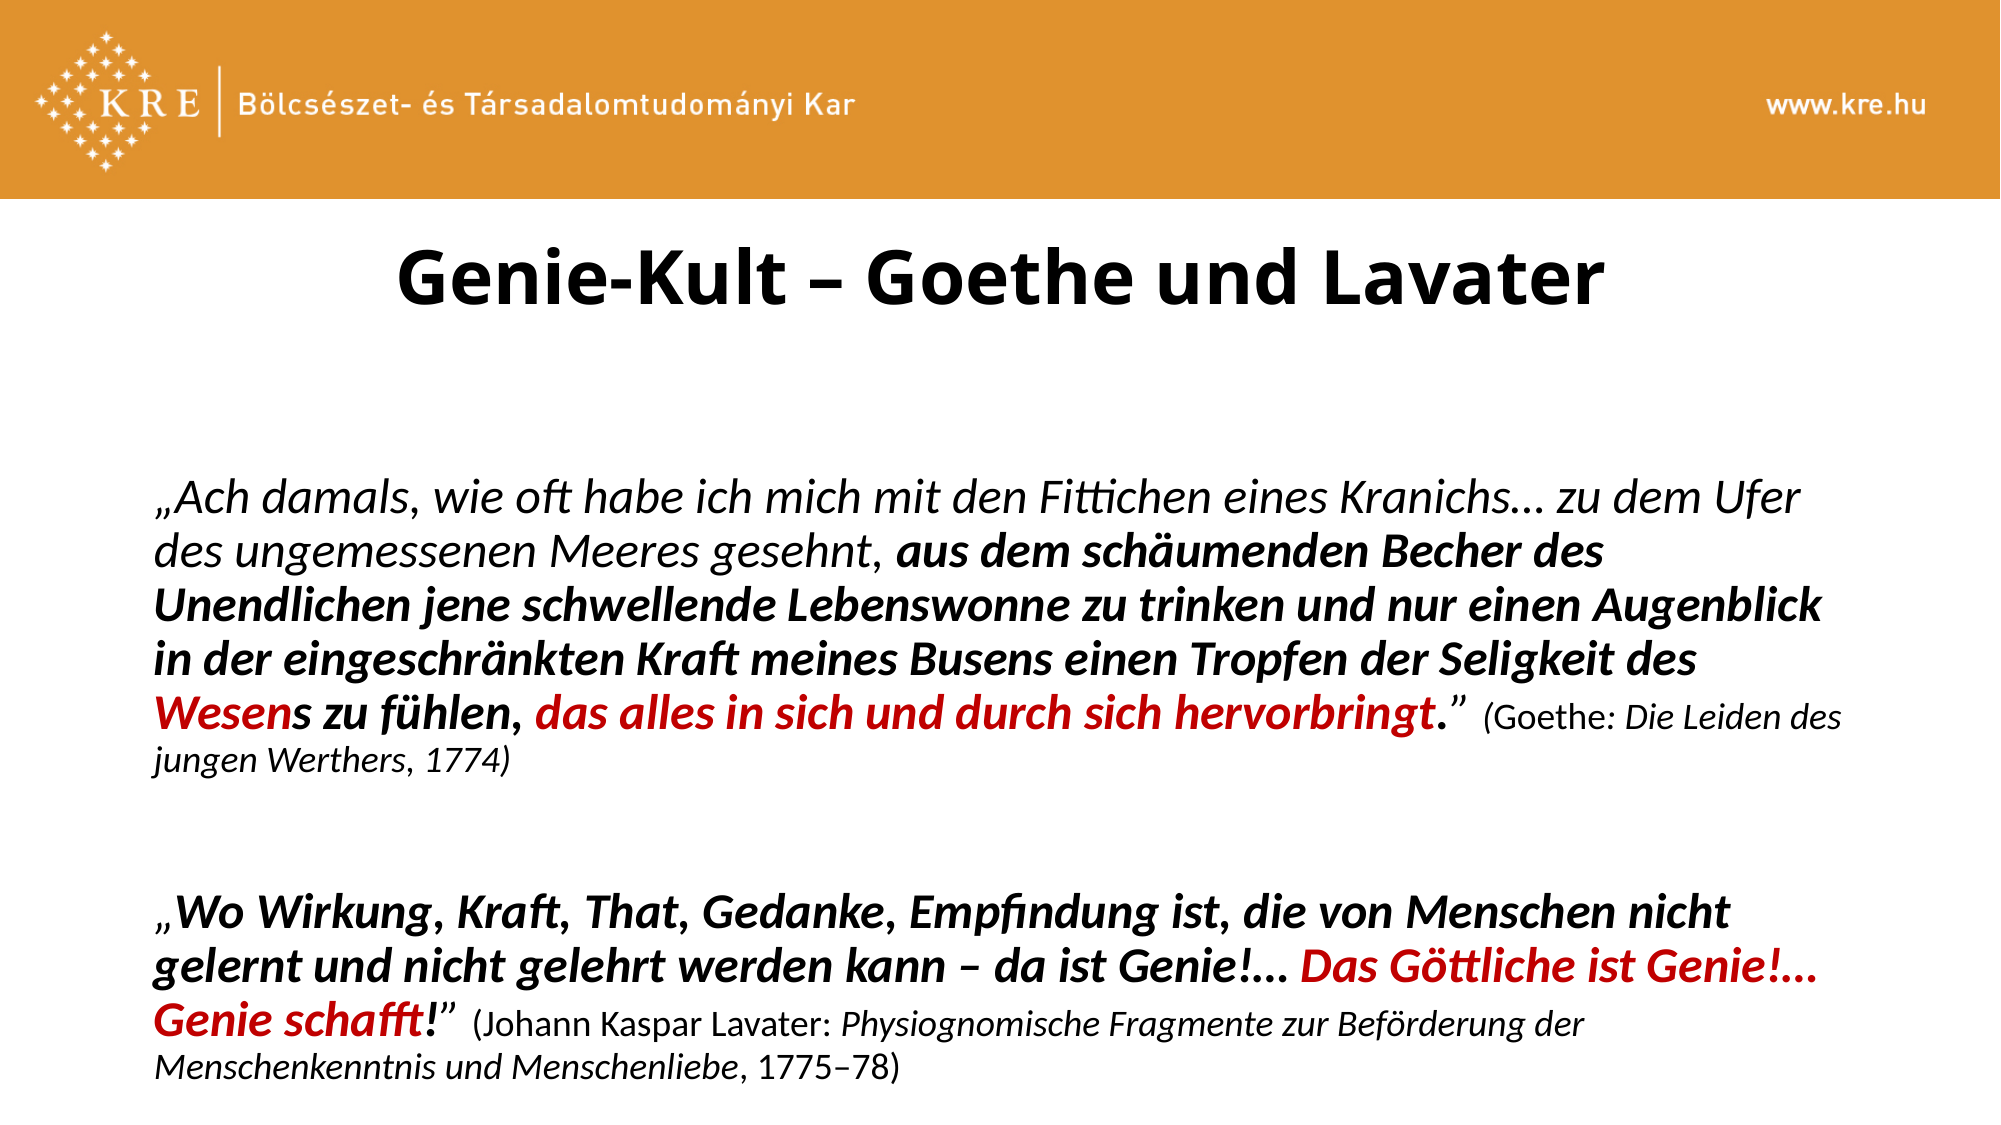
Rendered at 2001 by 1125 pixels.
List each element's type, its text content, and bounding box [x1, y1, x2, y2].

picture [0, 0, 2000, 199]
title Genie-Kult – Goethe und Lavater [138, 199, 1864, 389]
list „Ach damals, wie oft habe ich mich mit den Fittichen eines Kranichs… zu dem Ufer des ungemessenen Meeres gesehnt, aus dem schäumenden Becher des Unendlichen jene schwellende Lebenswonne zu trinken und nur einen Augenblick in der eingeschränkten Kraft meines Busens einen Tropfen der Seligkeit des Wesens zu fühlen, das alles in sich und durch sich hervorbringt.” (Goethe: Die Leiden des jungen Werthers, 1774) „Wo Wirkung, Kraft, That, Gedanke, Empfindung ist, die von Menschen nicht gelernt und nicht gelehrt werden kann – da ist Genie!… Das Göttliche ist Genie!… Genie schafft!” (Johann Kaspar Lavater: Physiognomische Fragmente zur Beförderung der Menschenkenntnis und Menschenliebe, 1775–78) [138, 462, 1864, 1125]
